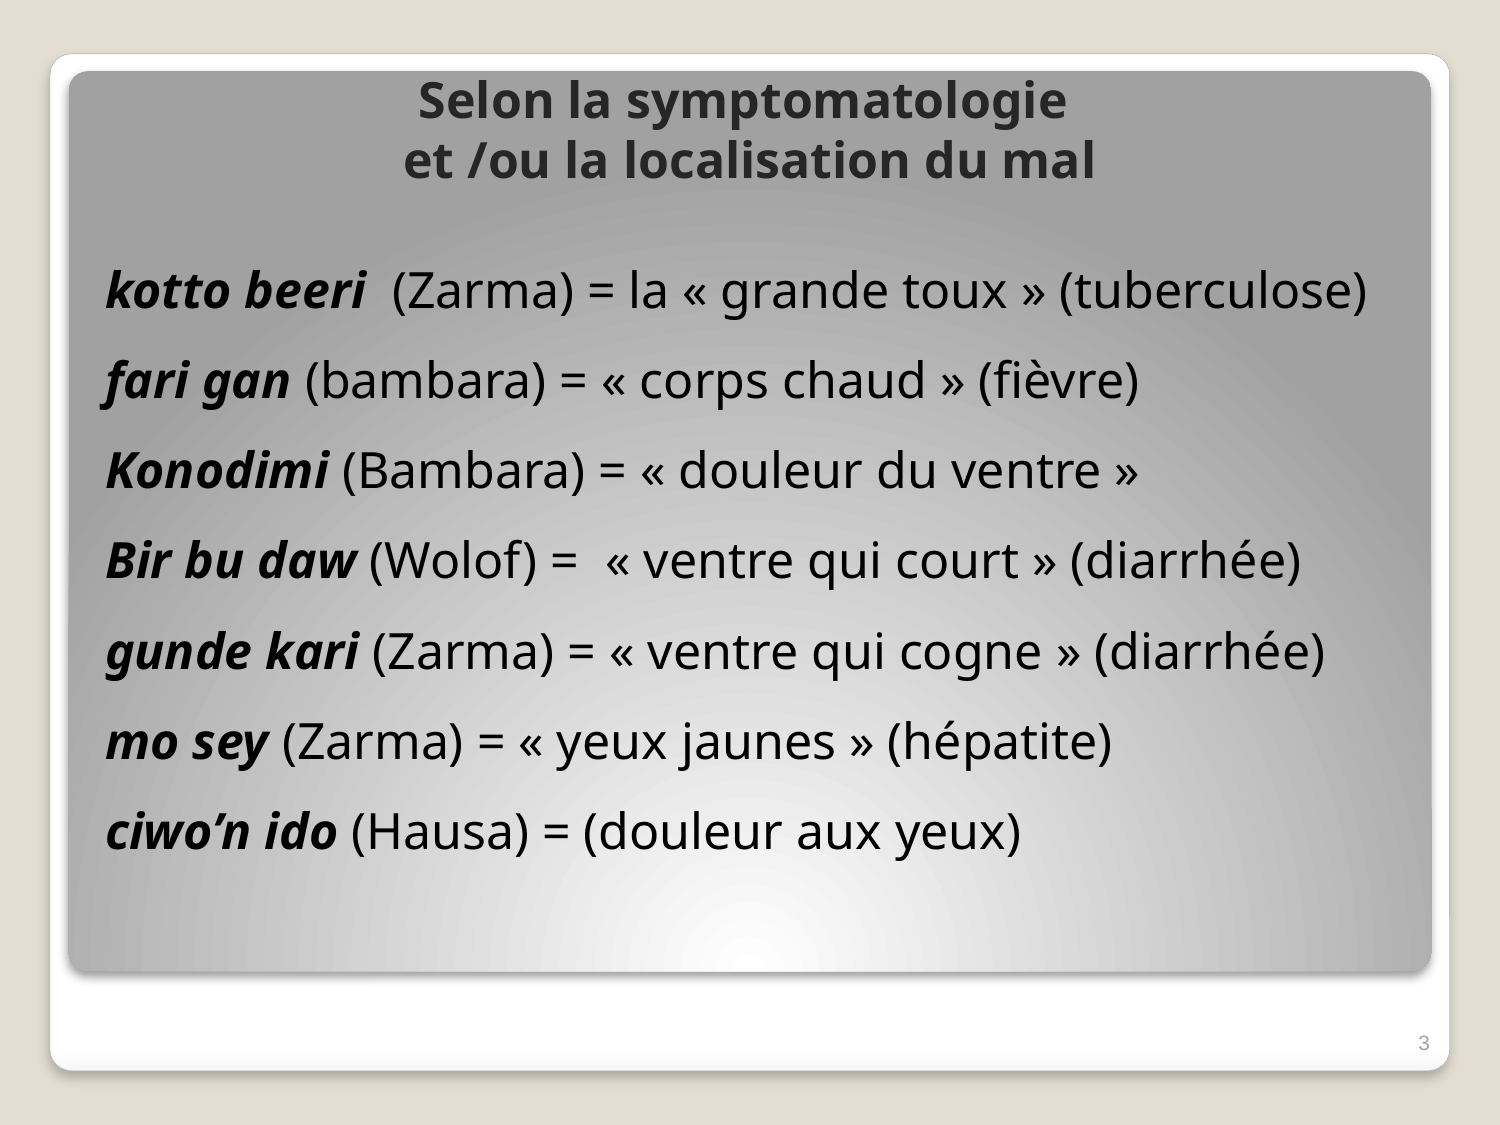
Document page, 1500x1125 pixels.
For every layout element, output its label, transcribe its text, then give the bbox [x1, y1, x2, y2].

slide_number 3 [1369, 1002, 1445, 1063]
list kotto beeri (Zarma) = la « grande toux » (tuberculose) fari gan (bambara) = « corps chaud » (fièvre) Konodimi (Bambara) = « douleur du ventre » Bir bu daw (Wolof) = « ventre qui court » (diarrhée) gunde kari (Zarma) = « ventre qui cogne » (diarrhée) mo sey (Zarma) = « yeux jaunes » (hépatite) ciwo’n ido (Hausa) = (douleur aux yeux) [74, 243, 1426, 1036]
title Selon la symptomatologie et /ou la localisation du mal [75, 78, 1425, 197]
